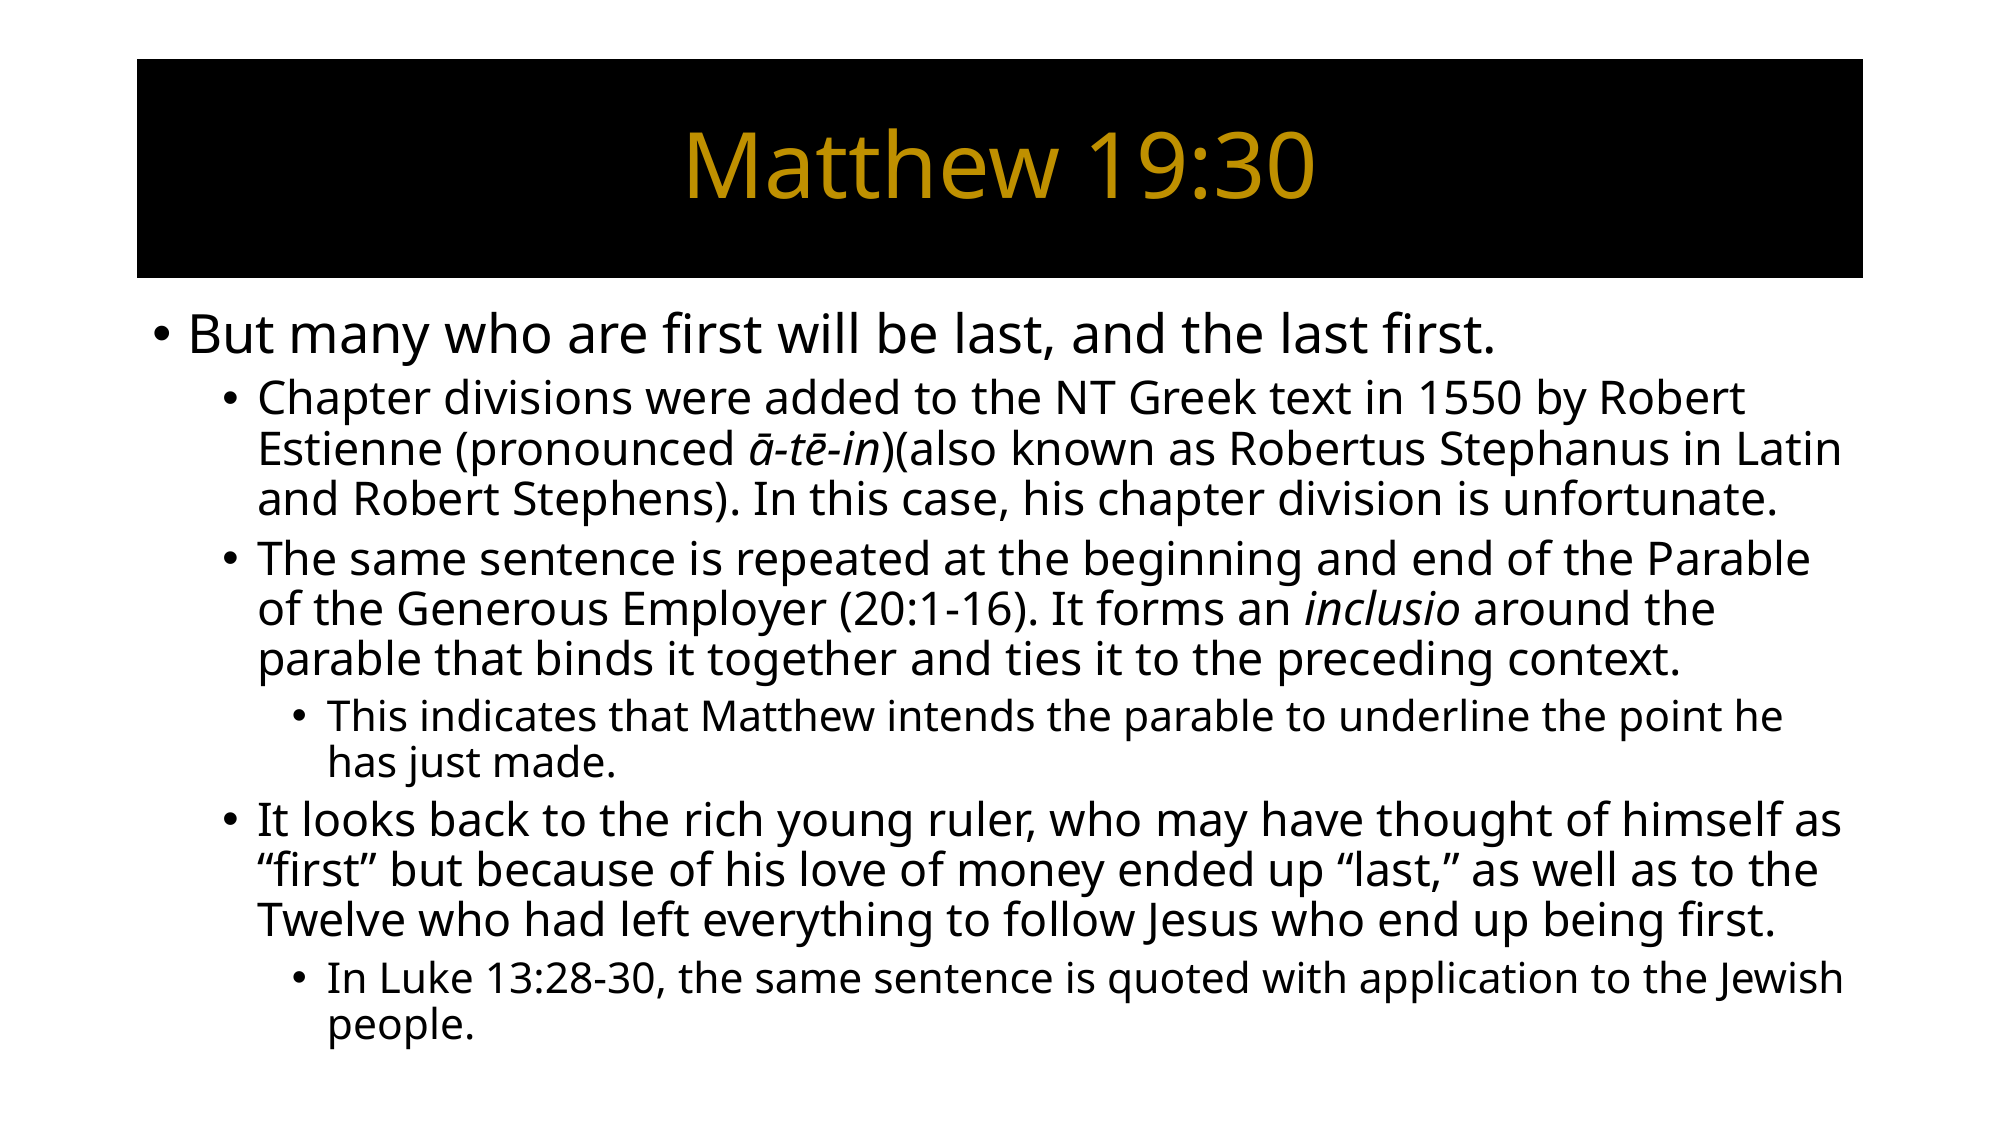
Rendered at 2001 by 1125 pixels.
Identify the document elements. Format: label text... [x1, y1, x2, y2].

title Matthew 19:30 [137, 59, 1863, 278]
list But many who are first will be last, and the last first. Chapter divisions were added to the NT Greek text in 1550 by Robert Estienne (pronounced ā-tē-in)(also known as Robertus Stephanus in Latin and Robert Stephens). In this case, his chapter division is unfortunate. The same sentence is repeated at the beginning and end of the Parable of the Generous Employer (20:1-16). It forms an inclusio around the parable that binds it together and ties it to the preceding context. This indicates that Matthew intends the parable to underline the point he has just made. It looks back to the rich young ruler, who may have thought of himself as “first” but because of his love of money ended up “last,” as well as to the Twelve who had left everything to follow Jesus who end up being first. In Luke 13:28-30, the same sentence is quoted with application to the Jewish people. [137, 299, 1863, 1066]
